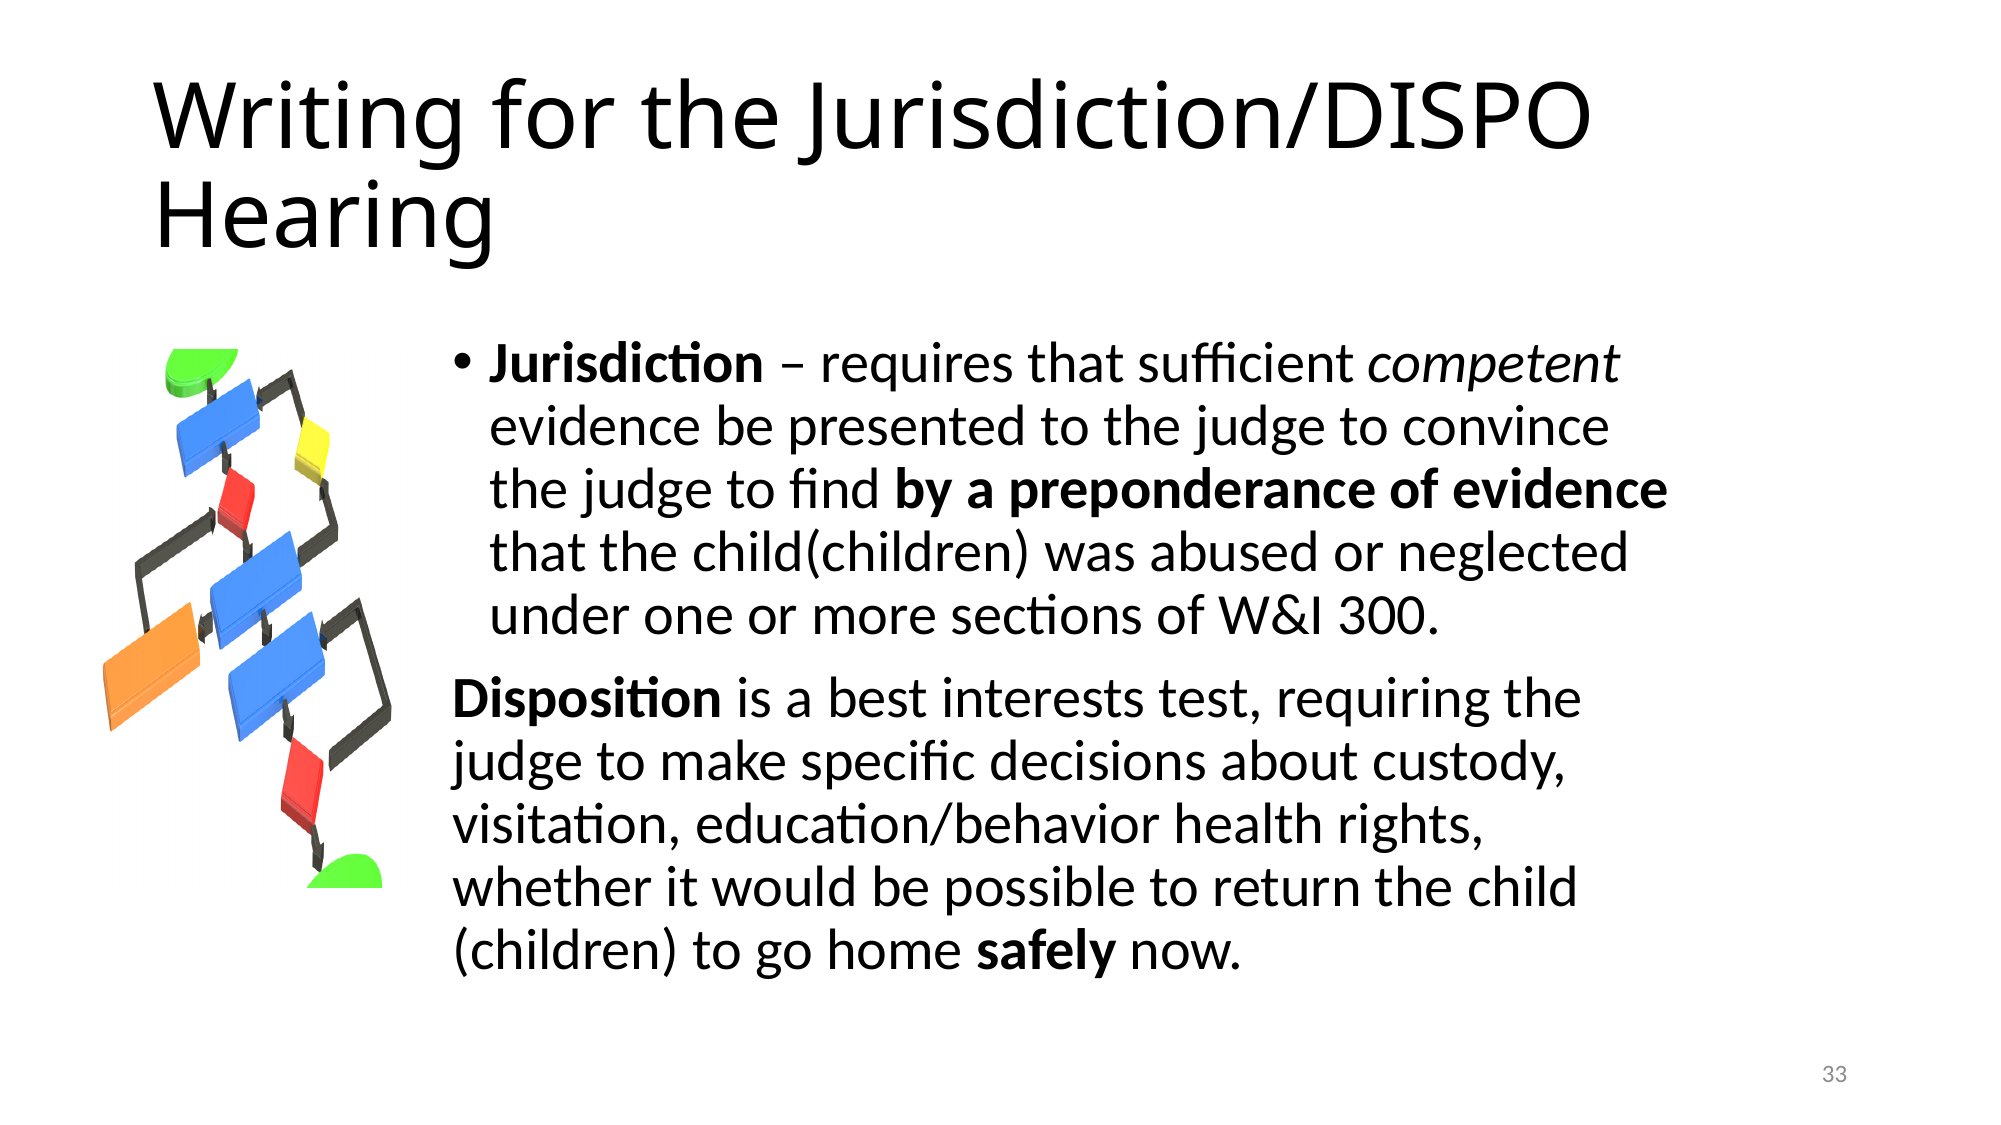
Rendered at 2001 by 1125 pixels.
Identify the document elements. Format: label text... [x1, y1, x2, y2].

list Jurisdiction – requires that sufficient competent evidence be presented to the judge to convince the judge to find by a preponderance of evidence that the child(children) was abused or neglected under one or more sections of W&I 300. Disposition is a best interests test, requiring the judge to make specific decisions about custody, visitation, education/behavior health rights, whether it would be possible to return the child (children) to go home safely now. [437, 324, 1688, 1014]
slide_number 33 [1412, 1042, 1863, 1103]
title Writing for the Jurisdiction/DISPO Hearing [137, 59, 1863, 278]
picture [87, 349, 413, 888]
